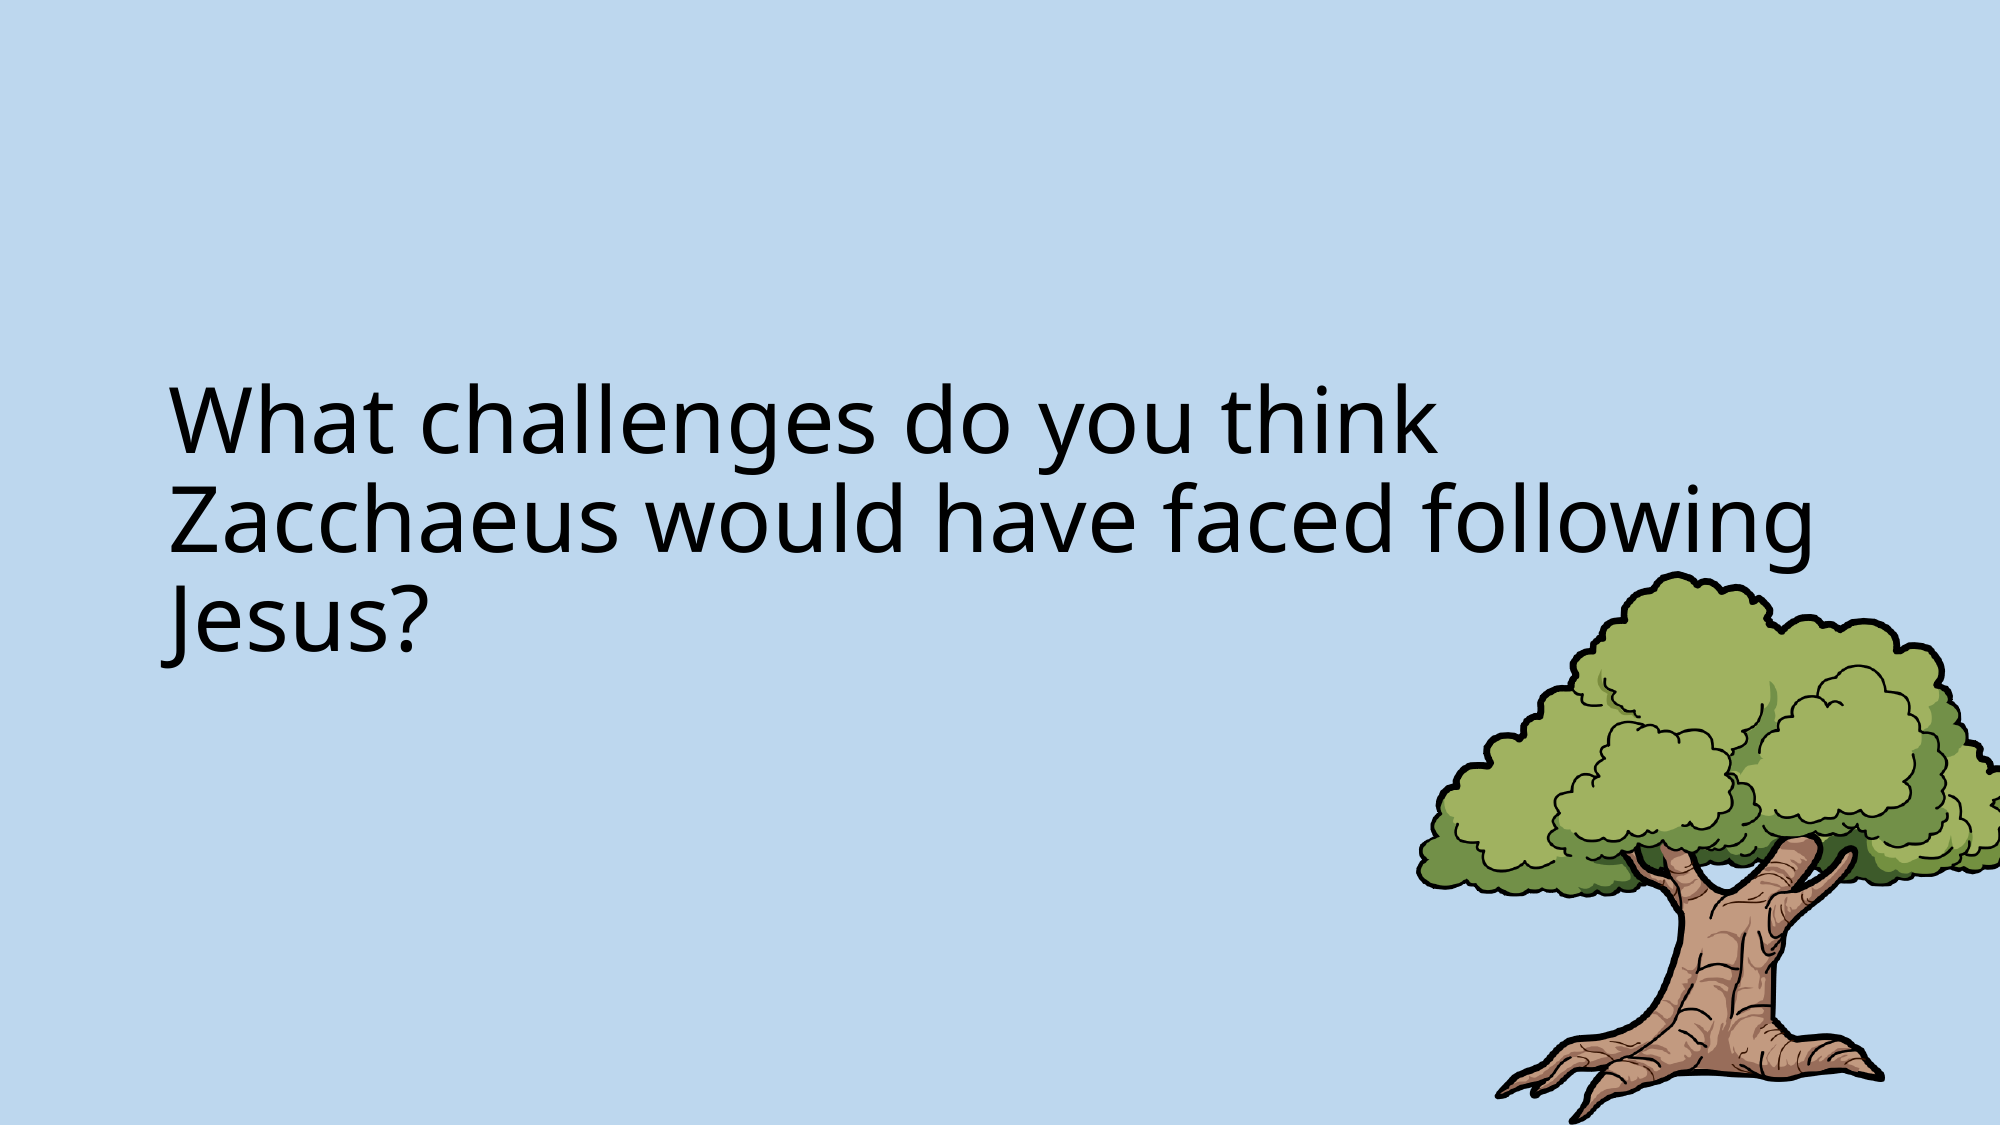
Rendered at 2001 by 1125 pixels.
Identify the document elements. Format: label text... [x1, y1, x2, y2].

title What challenges do you think Zacchaeus would have faced following Jesus? [153, 97, 1879, 948]
picture [1415, 571, 2000, 1125]
